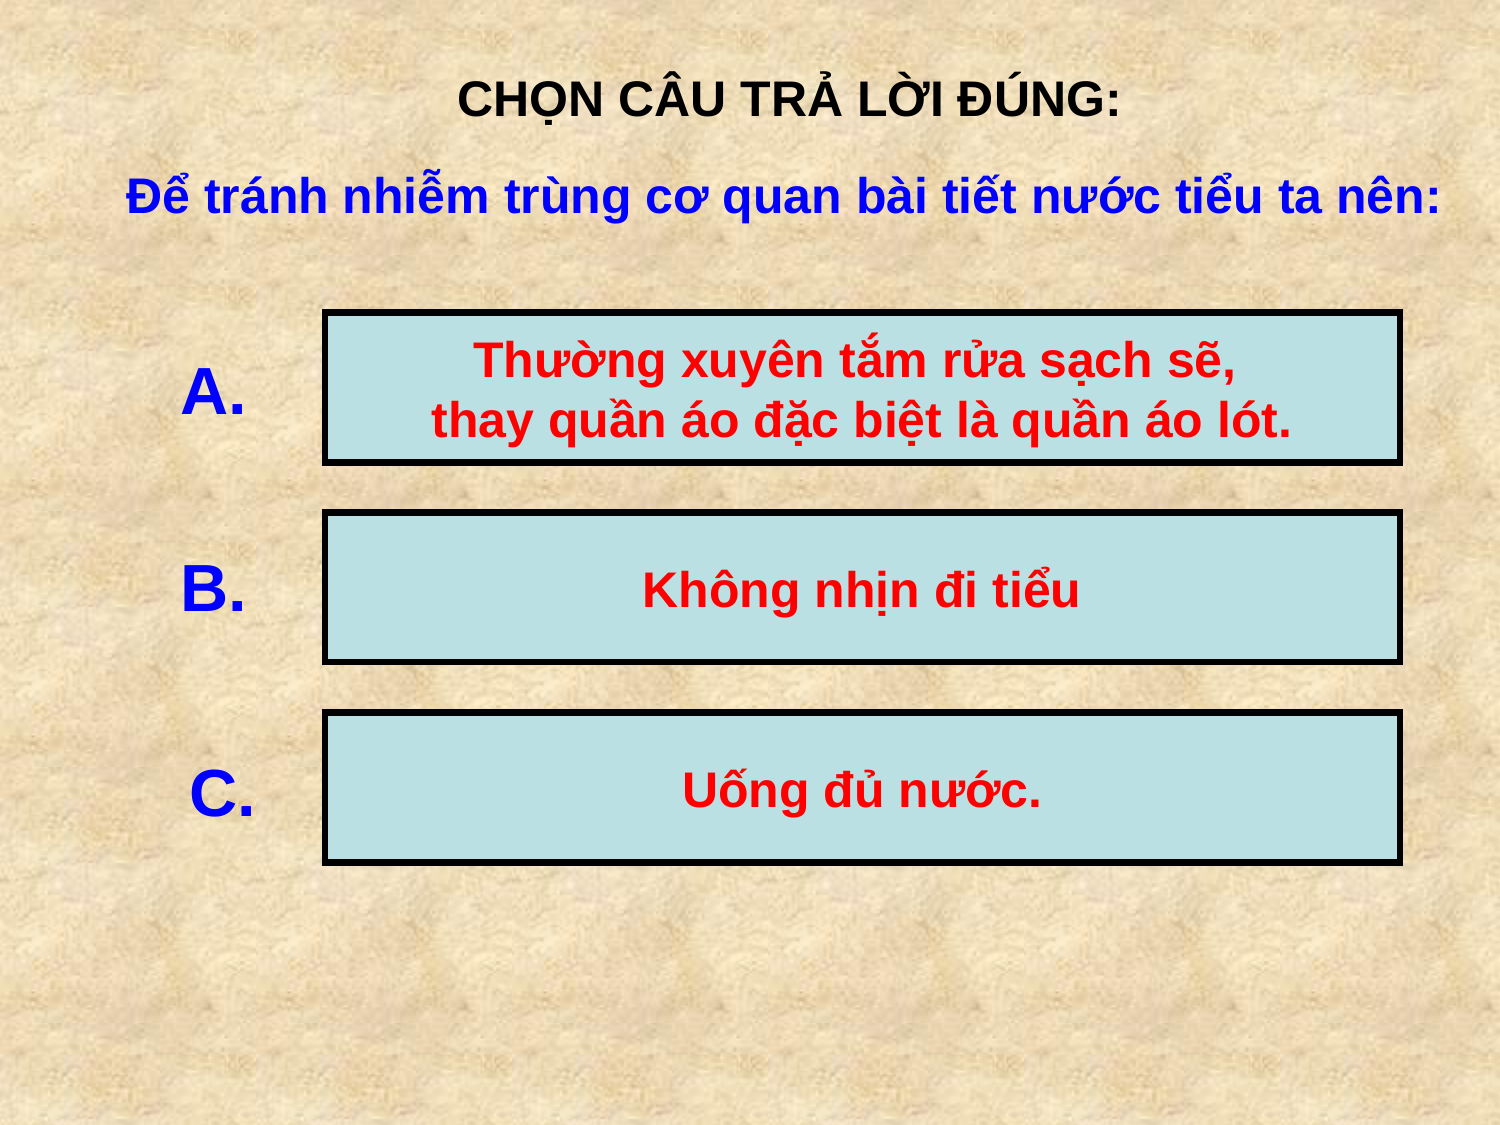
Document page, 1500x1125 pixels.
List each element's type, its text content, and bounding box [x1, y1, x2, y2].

text_box C. [175, 742, 272, 838]
text_box Thường xuyên tắm rửa sạch sẽ, thay quần áo đặc biệt là quần áo lót. [324, 312, 1400, 463]
text_box B. [165, 537, 263, 633]
picture [0, 0, 1500, 1125]
text_box Uống đủ nước. [324, 712, 1400, 863]
text_box Để tránh nhiễm trùng cơ quan bài tiết nước tiểu ta nên: [111, 156, 1459, 232]
text_box Không nhịn đi tiểu [324, 512, 1400, 663]
text_box CHỌN CÂU TRẢ LỜI ĐÚNG: [442, 58, 1137, 134]
text_box A. [165, 340, 263, 435]
